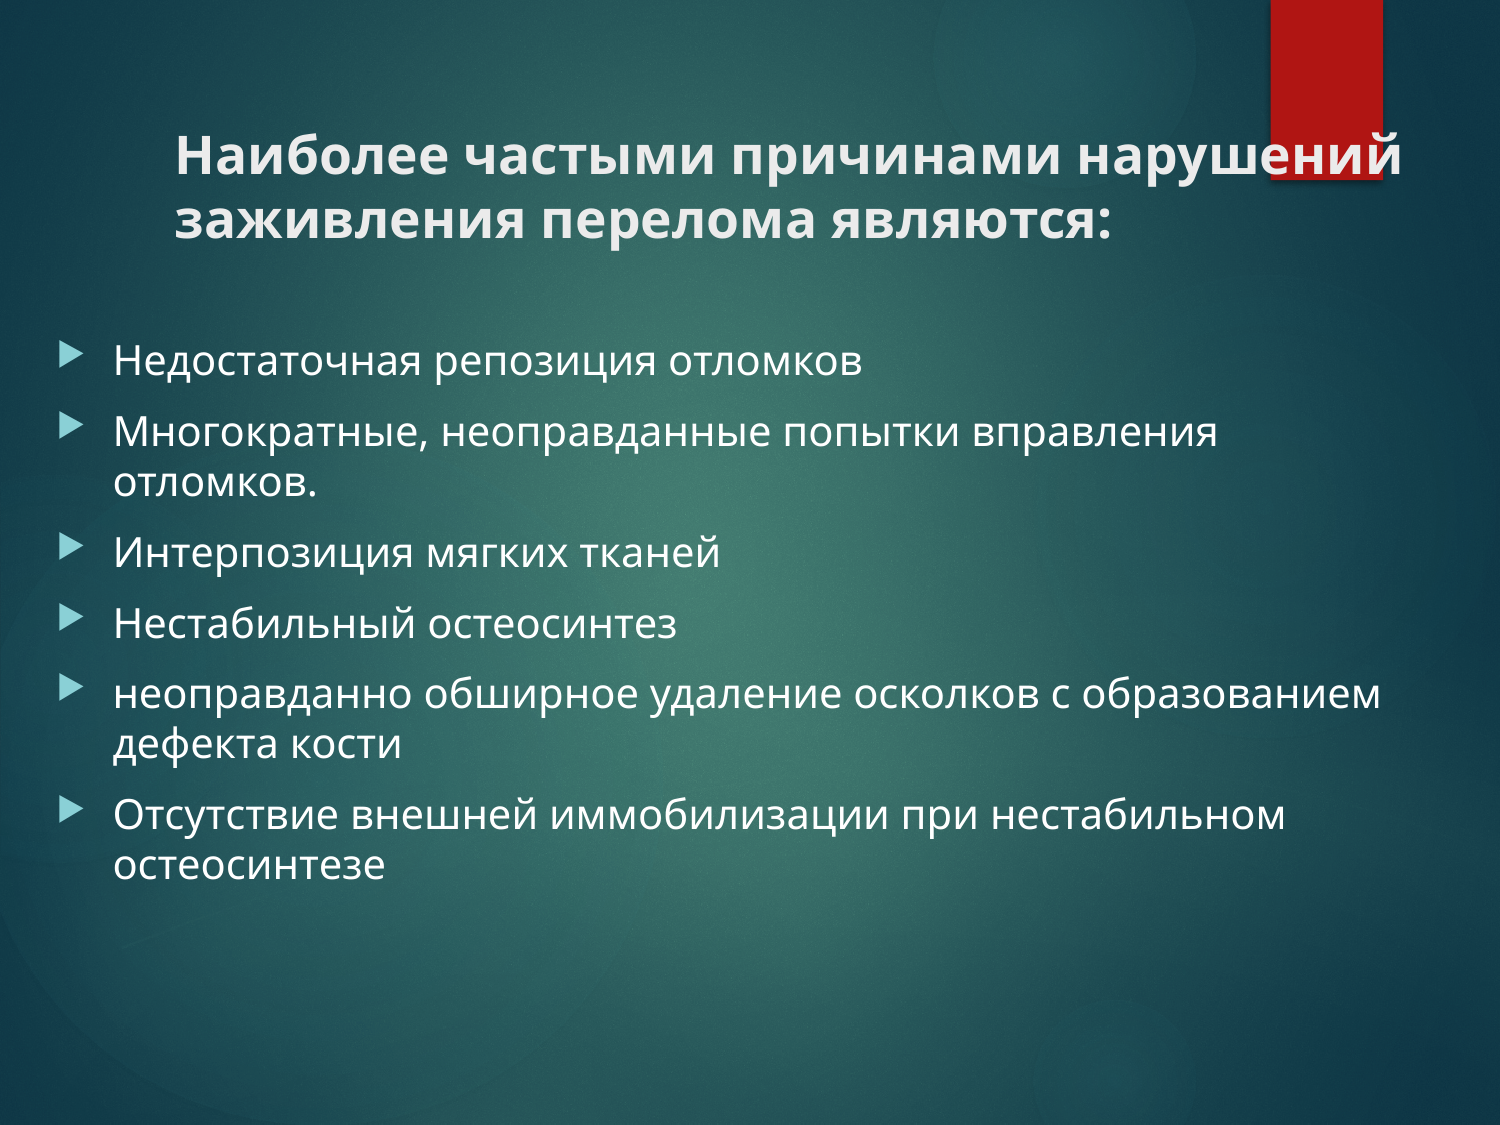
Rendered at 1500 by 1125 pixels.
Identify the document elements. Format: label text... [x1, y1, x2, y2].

list Недостаточная репозиция отломков Многократные, неоправданные попытки вправления отломков. Интерпозиция мягких тканей Нестабильный остеосинтез неоправданно обширное удаление осколков с образованием дефекта кости Отсутствие внешней иммо­билизации при нестабильном остеосинтезе [41, 326, 1437, 1047]
title Наиболее частыми причинами нарушений заживления перелома являются: [159, 113, 1435, 302]
